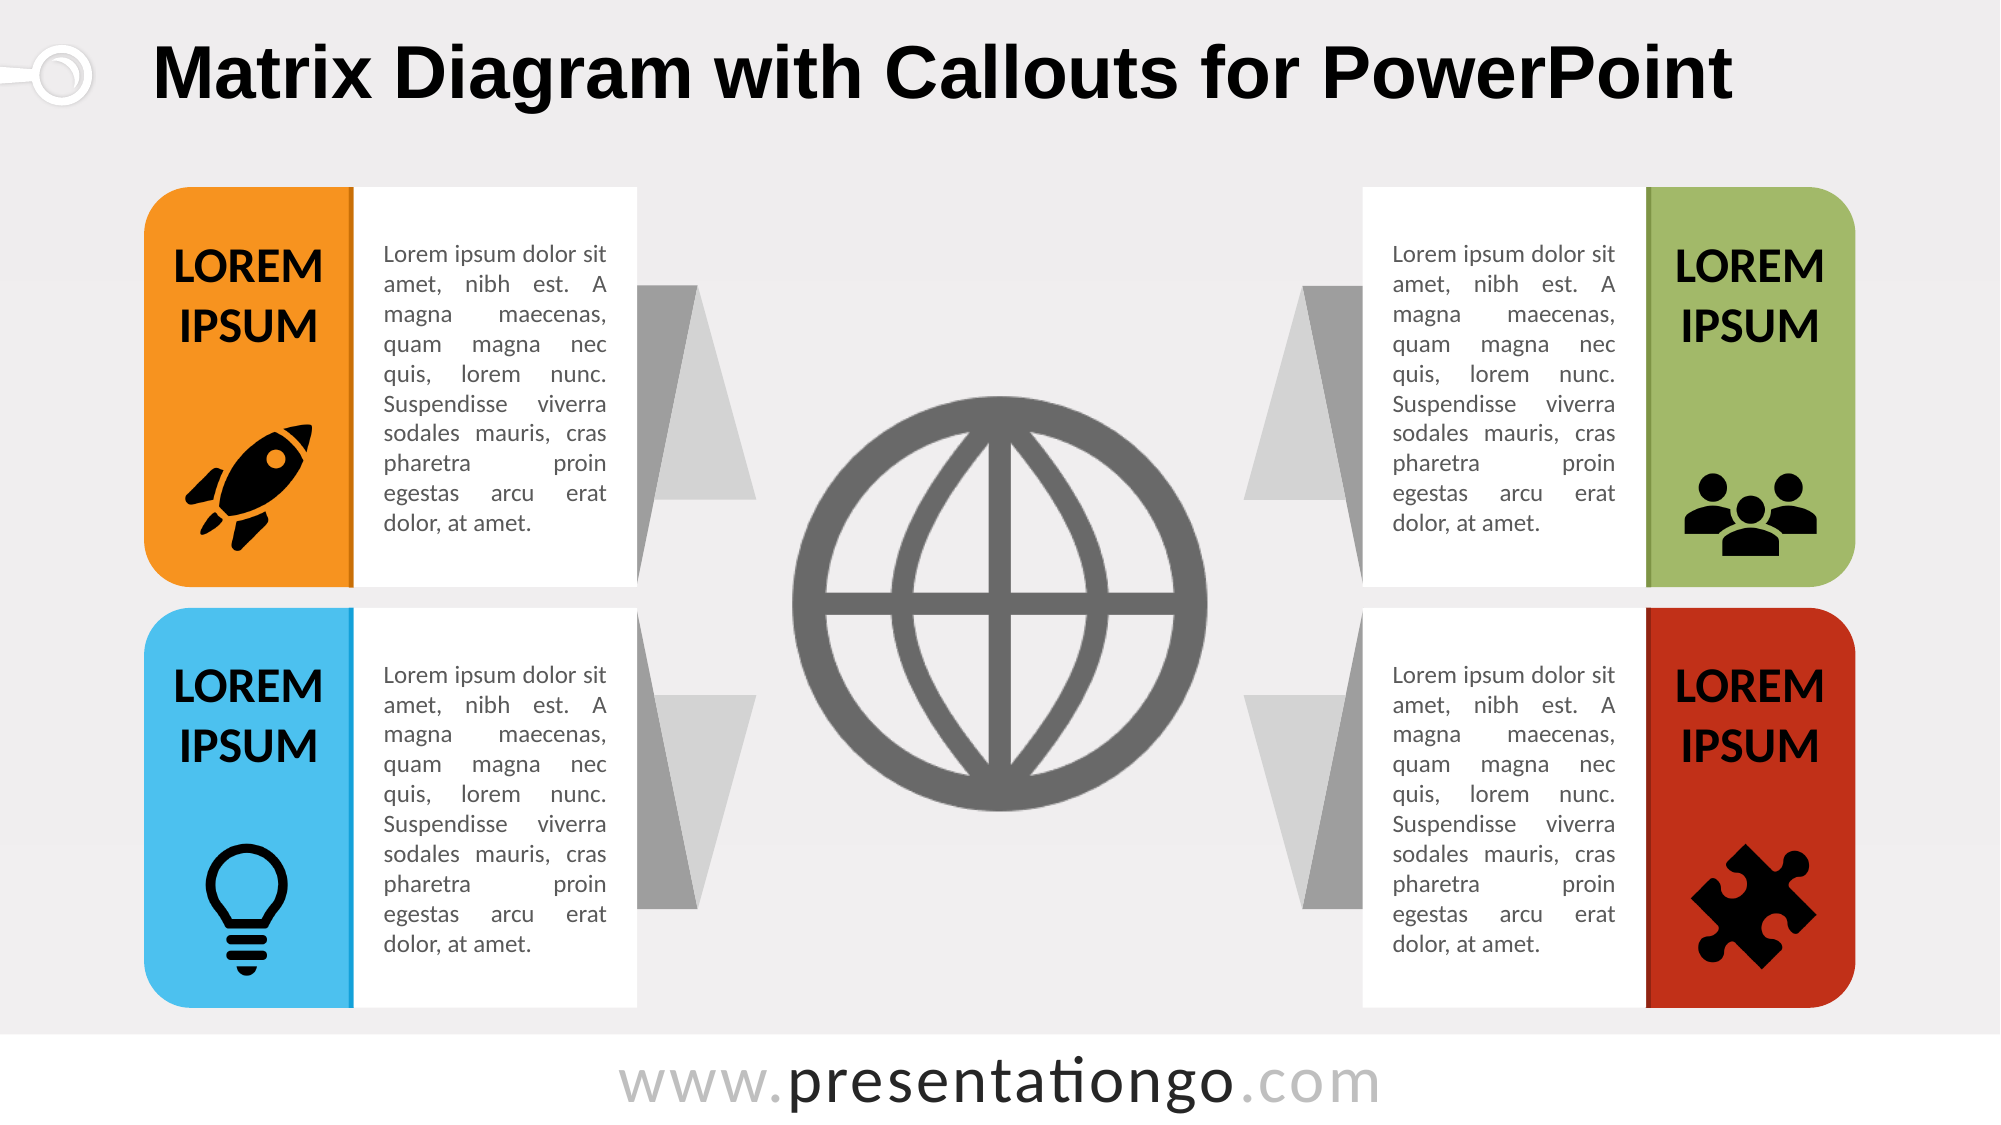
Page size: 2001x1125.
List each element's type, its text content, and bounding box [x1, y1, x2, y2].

picture [1675, 439, 1826, 590]
text_box Lorem Ipsum [144, 607, 348, 1008]
title Matrix Diagram with Callouts for PowerPoint [137, 26, 1863, 148]
picture [171, 834, 322, 985]
text_box Lorem ipsum dolor sit amet, nibh est. A magna maecenas, quam magna nec quis, lorem nunc. Suspendisse viverra sodales mauris, cras pharetra proin egestas arcu erat dolor, at amet. [1362, 607, 1647, 1008]
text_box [1243, 607, 1364, 910]
text_box [1646, 187, 1652, 588]
text_box Lorem ipsum dolor sit amet, nibh est. A magna maecenas, quam magna nec quis, lorem nunc. Suspendisse viverra sodales mauris, cras pharetra proin egestas arcu erat dolor, at amet. [1362, 187, 1647, 587]
text_box Lorem Ipsum [144, 187, 348, 588]
text_box Lorem Ipsum [1651, 607, 1856, 1008]
text_box Lorem Ipsum [1652, 187, 1856, 588]
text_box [1243, 285, 1364, 588]
text_box Lorem ipsum dolor sit amet, nibh est. A magna maecenas, quam magna nec quis, lorem nunc. Suspendisse viverra sodales mauris, cras pharetra proin egestas arcu erat dolor, at amet. [353, 187, 638, 587]
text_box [636, 607, 757, 910]
picture [1678, 834, 1829, 985]
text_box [636, 285, 757, 587]
text_box [348, 187, 354, 588]
picture [738, 342, 1262, 866]
text_box [1647, 607, 1651, 1008]
picture [173, 412, 324, 563]
text_box [348, 607, 353, 1008]
text_box Lorem ipsum dolor sit amet, nibh est. A magna maecenas, quam magna nec quis, lorem nunc. Suspendisse viverra sodales mauris, cras pharetra proin egestas arcu erat dolor, at amet. [353, 607, 638, 1008]
